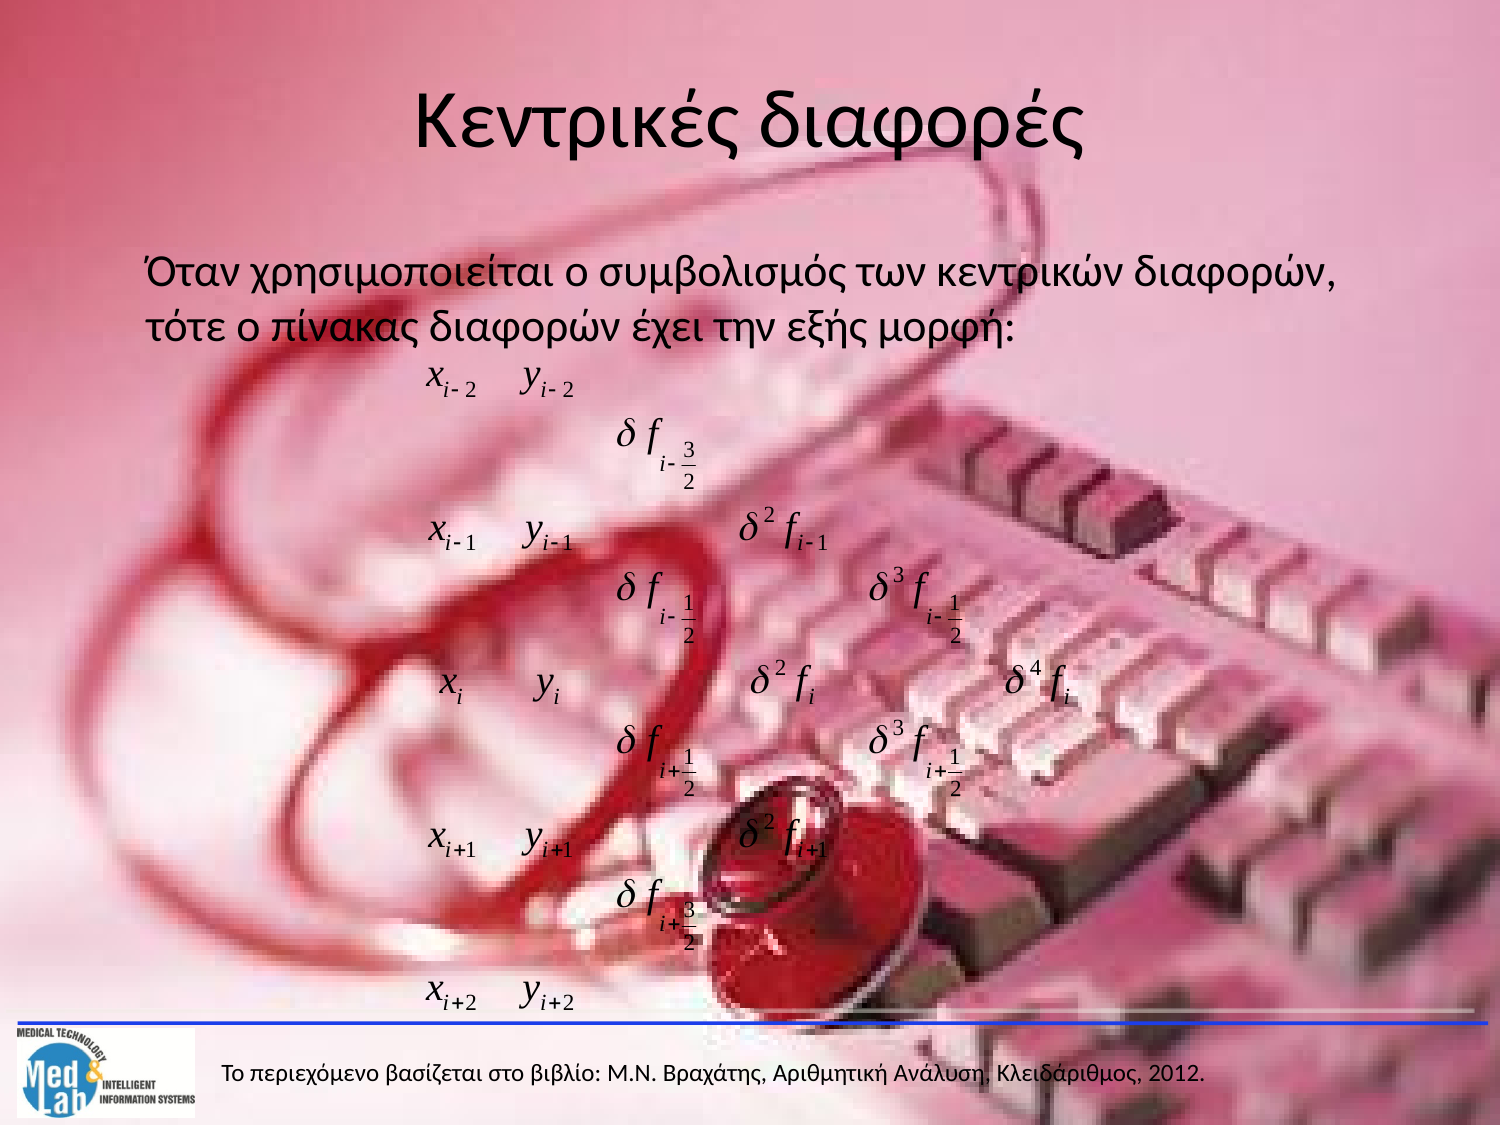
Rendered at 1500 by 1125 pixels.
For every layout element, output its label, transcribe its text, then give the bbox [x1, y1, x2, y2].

picture [0, 0, 1500, 1125]
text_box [417, 346, 1082, 1021]
title Κεντρικές διαφορές [75, 20, 1425, 208]
list Όταν χρησιμοποιείται ο συμβολισμός των κεντρικών διαφορών, τότε ο πίνακας διαφορών έχει την εξής μορφή: [75, 233, 1425, 1012]
